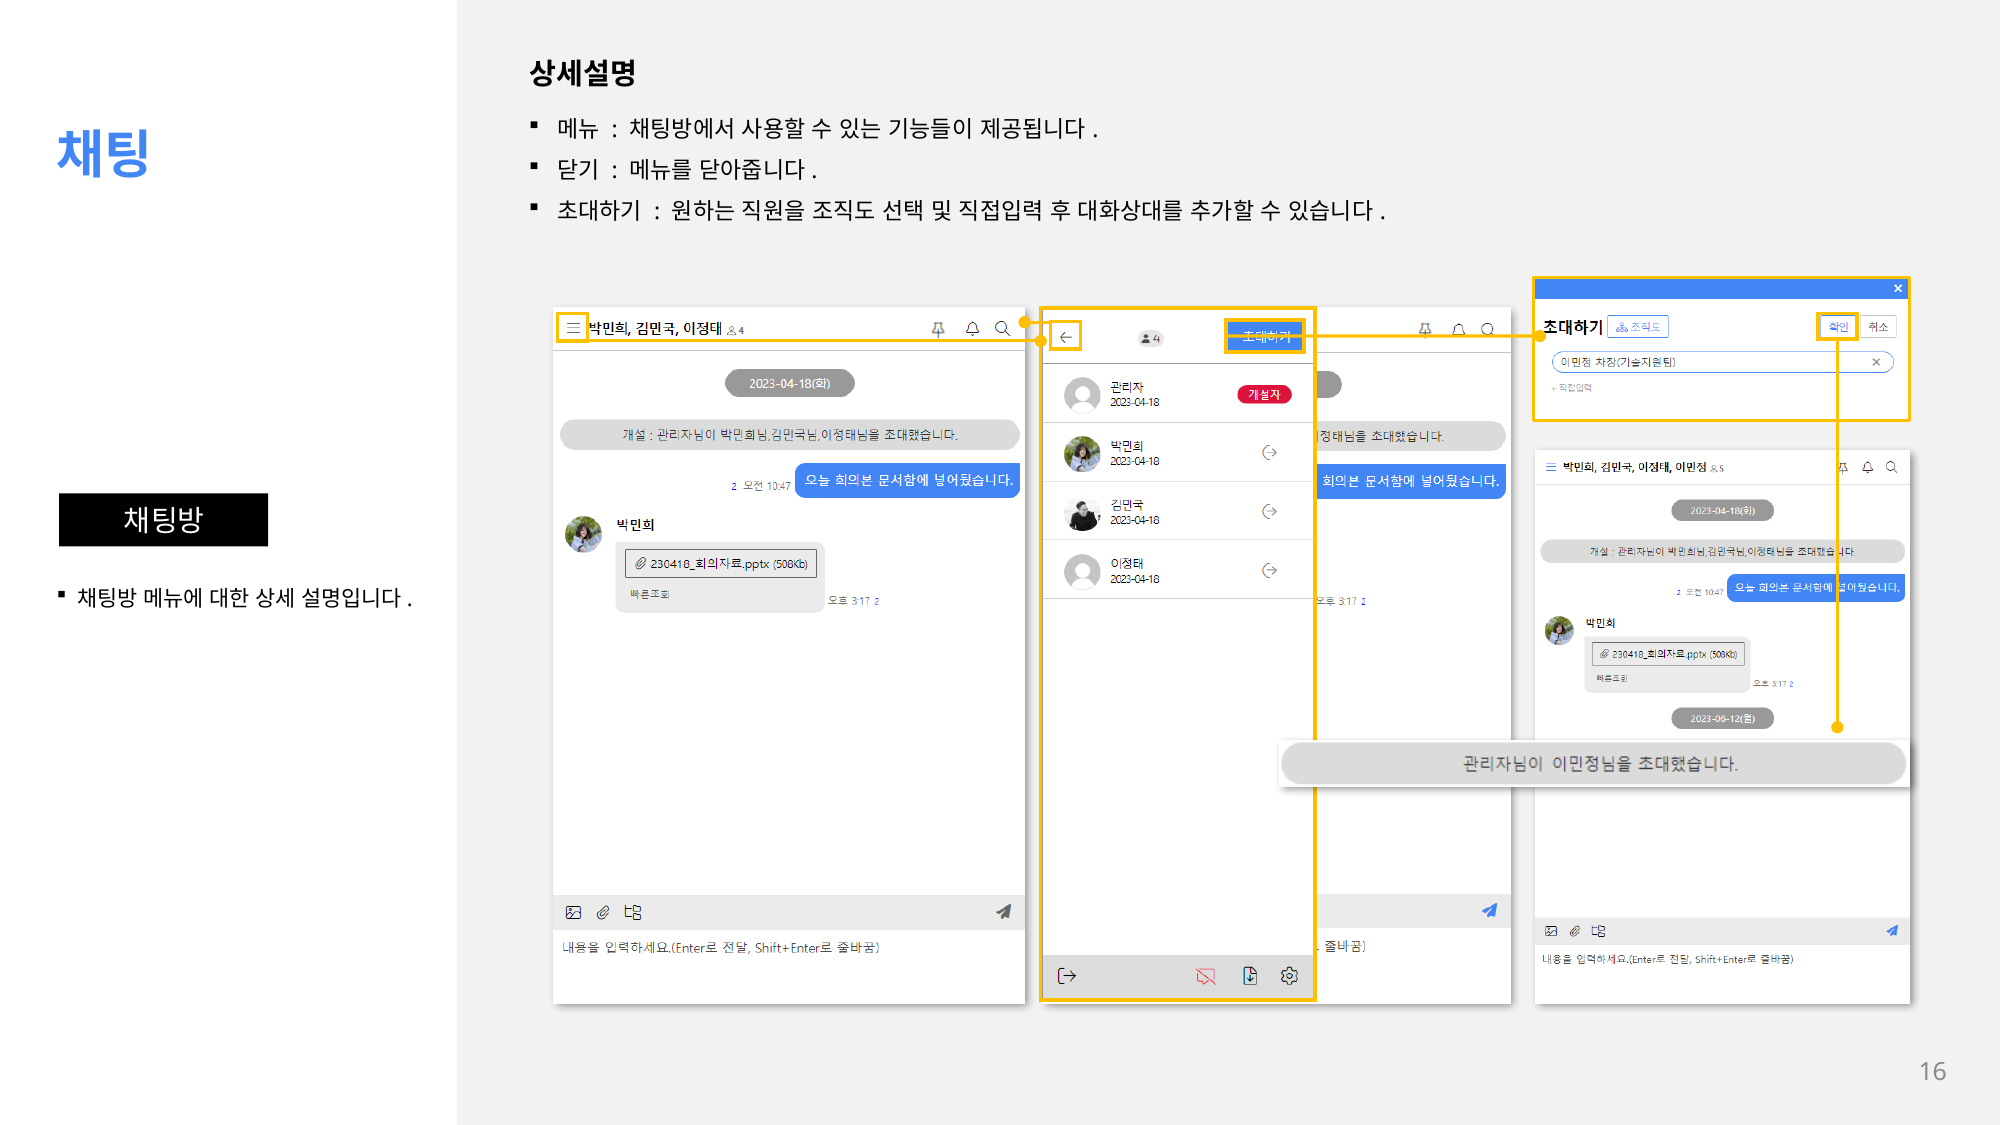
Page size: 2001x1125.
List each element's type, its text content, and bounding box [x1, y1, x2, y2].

text_box 채팅방 [58, 492, 270, 548]
text_box 메뉴 : 채팅방에서 사용할 수 있는 기능들이 제공됩니다. 닫기 : 메뉴를 닫아줍니다. 초대하기 : 원하는 직원을 조직도 선택 및 직접입력 후 대화상대를 추가할 수 있습니다. [514, 93, 1905, 232]
text_box 상세설명 [514, 30, 869, 93]
text_box 채팅 [41, 114, 410, 192]
text_box 채팅방 메뉴에 대한 상세 설명입니다. [41, 563, 457, 618]
picture [553, 307, 1025, 1004]
picture [1041, 307, 1910, 1004]
picture [1535, 278, 1909, 419]
